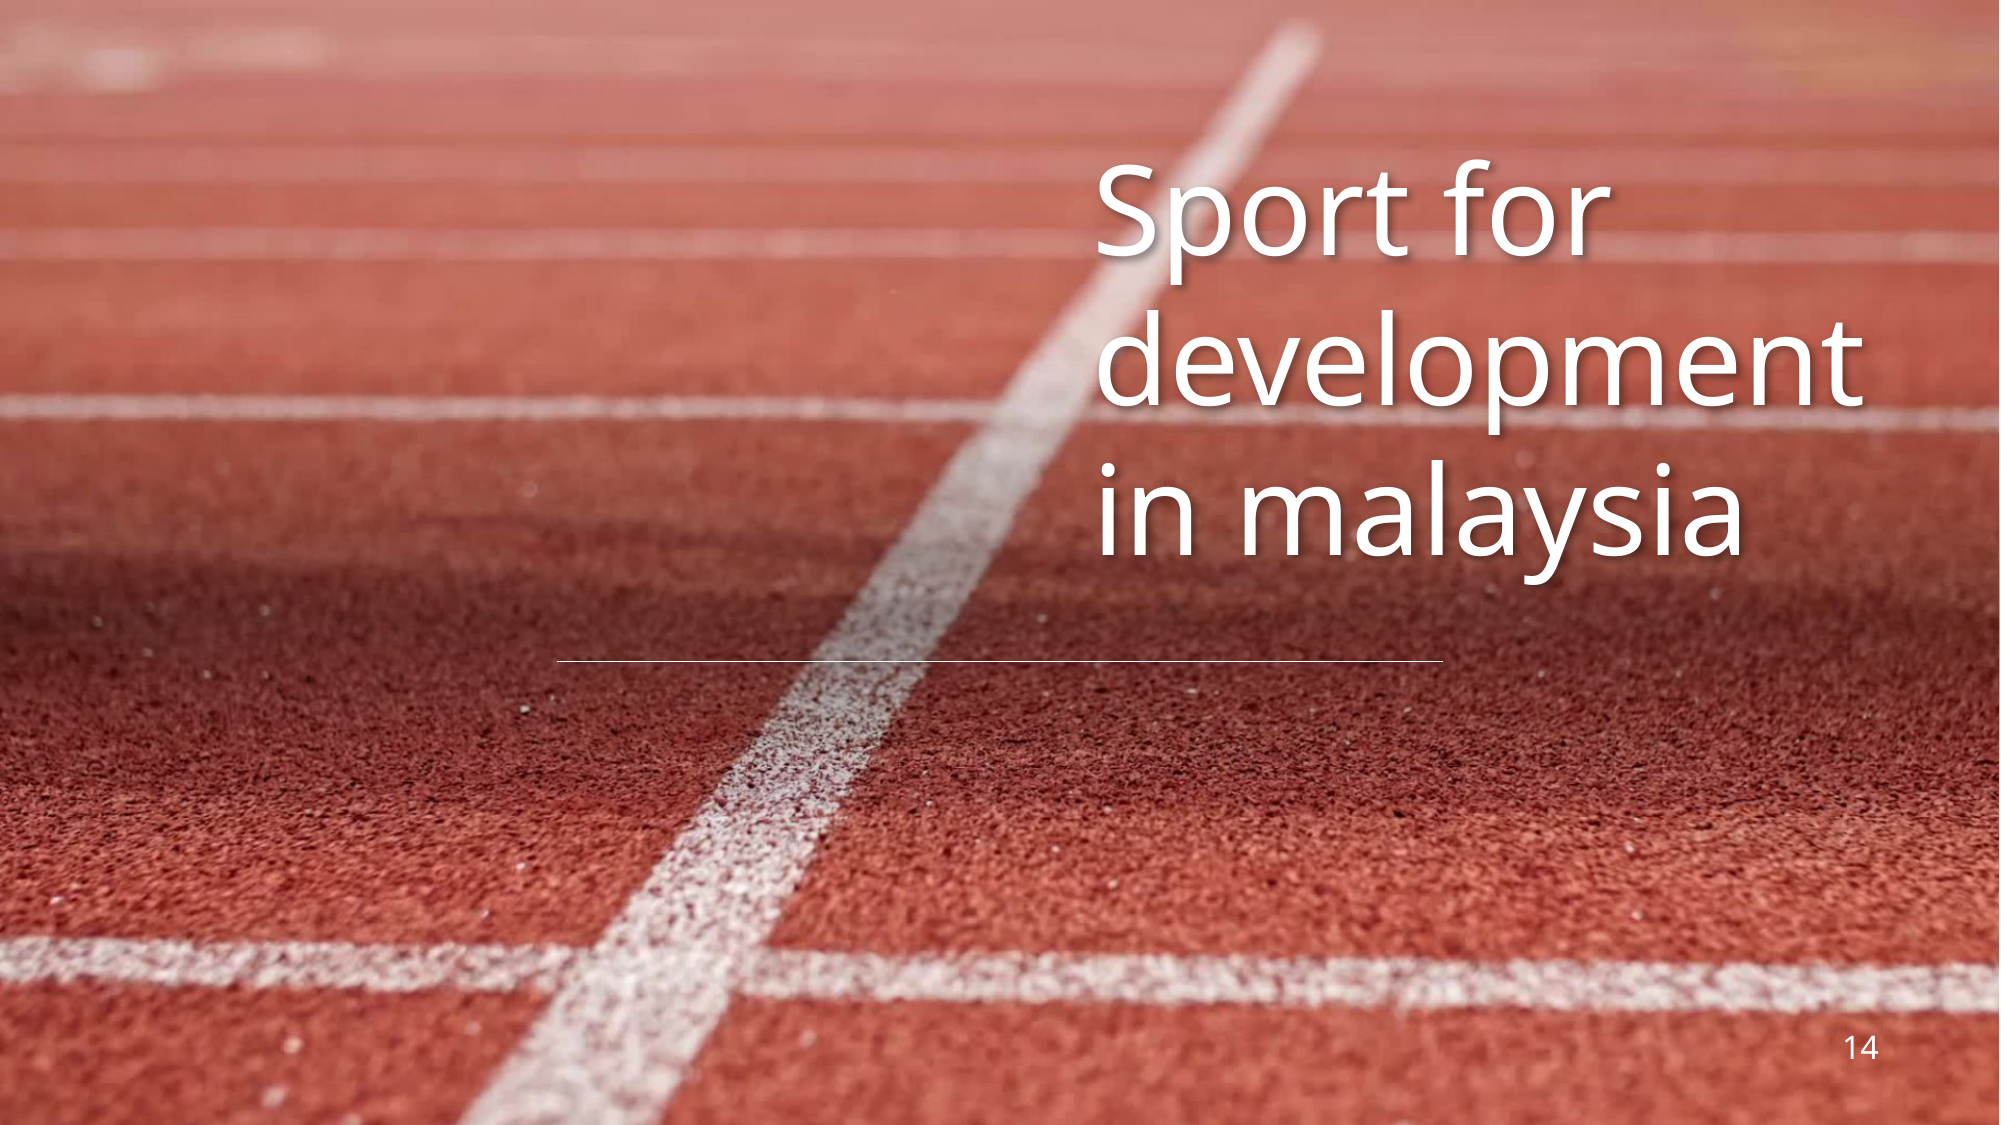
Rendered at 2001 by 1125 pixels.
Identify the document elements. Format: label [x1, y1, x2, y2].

text_box [0, 0, 2000, 1125]
